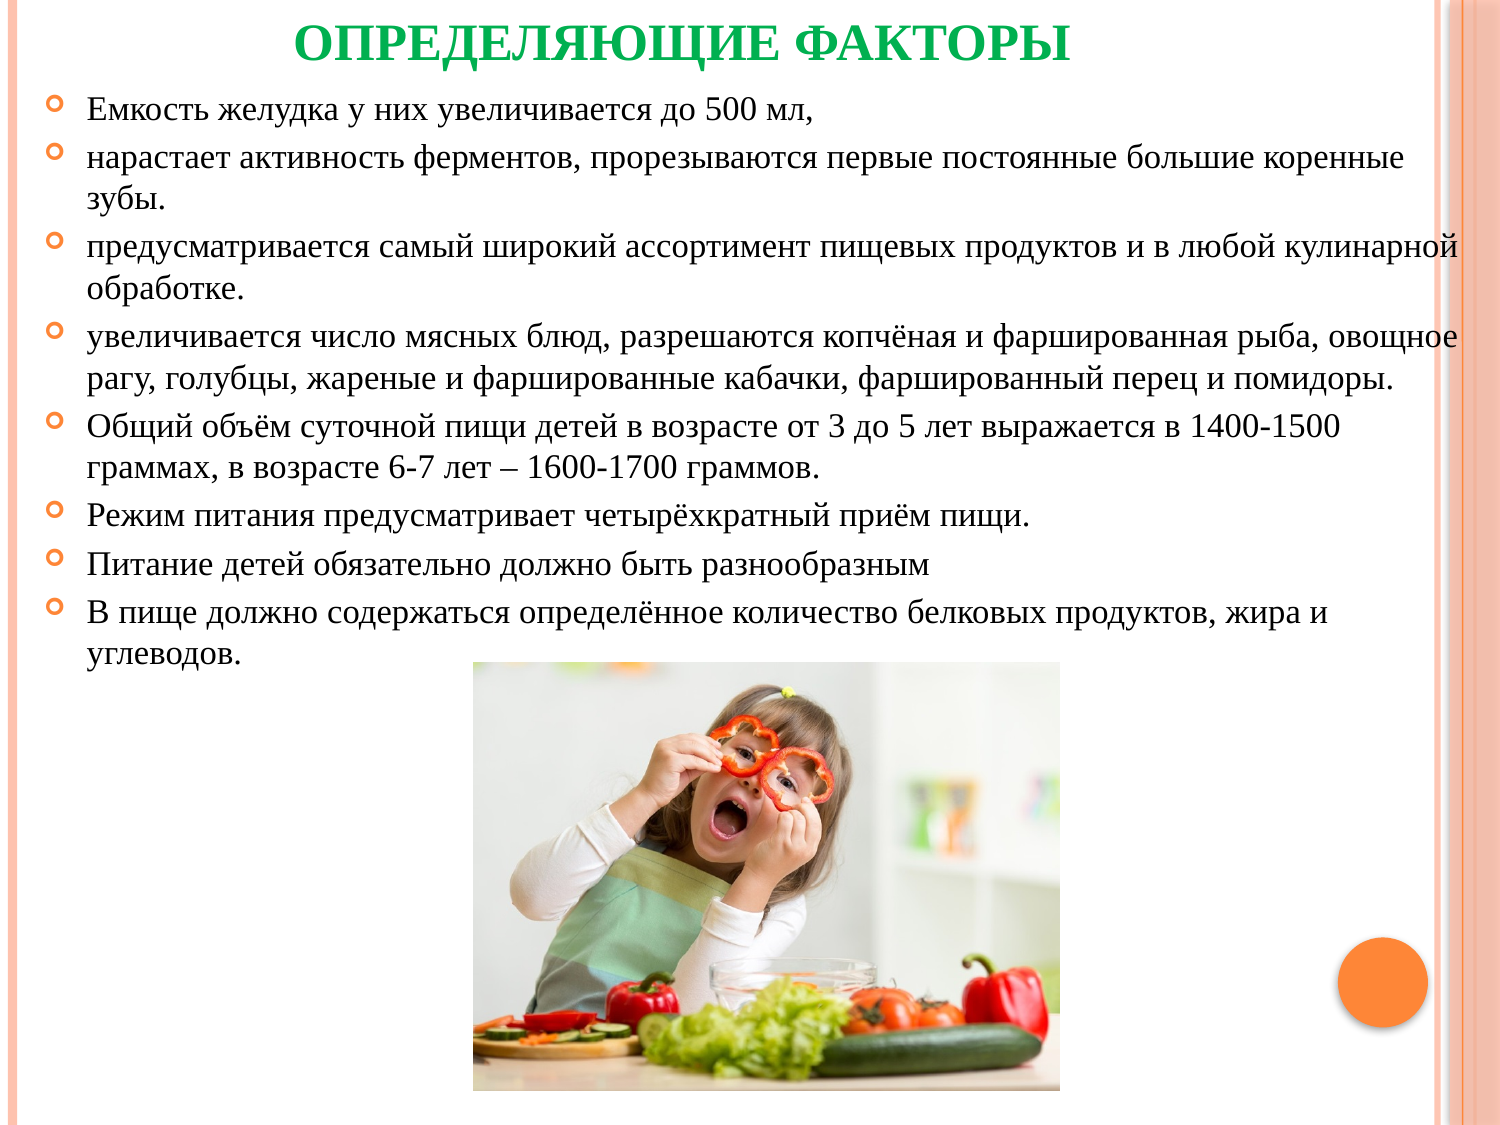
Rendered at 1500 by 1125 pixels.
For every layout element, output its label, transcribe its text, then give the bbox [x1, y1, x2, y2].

picture [473, 661, 1060, 1092]
list Емкость желудка у них увеличивается до 500 мл, нарастает активность ферментов, прорезываются первые постоянные большие коренные зубы. предусматривается самый широкий ассортимент пищевых продуктов и в любой кулинарной обработке. увеличивается число мясных блюд, разрешаются копчёная и фаршированная рыба, овощное рагу, голубцы, жареные и фаршированные кабачки, фаршированный перец и помидоры. Общий объём суточной пищи детей в возрасте от 3 до 5 лет выражается в 1400-1500 граммах, в возрасте 6-7 лет – 1600-1700 граммов. Режим питания предусматривает четырёхкратный приём пищи. Питание детей обязательно должно быть разнообразным В пище должно содержаться определённое количество белковых продуктов, жира и углеводов. [29, 78, 1483, 811]
title Определяющие факторы [76, 0, 1302, 78]
